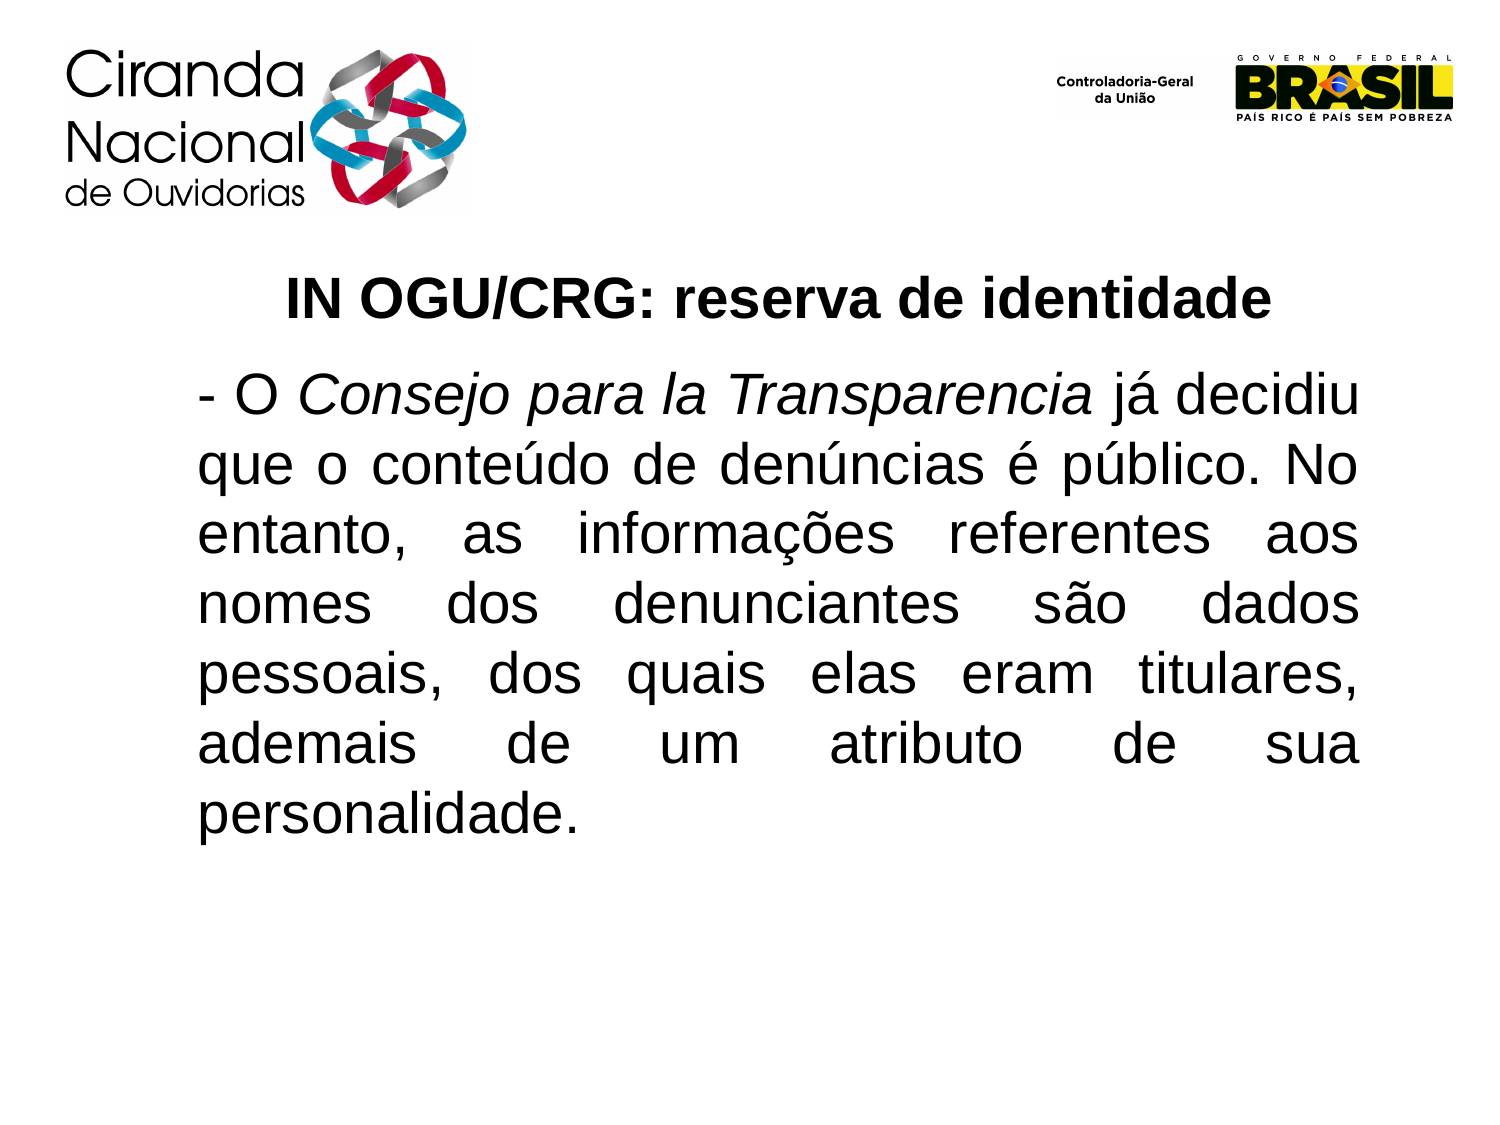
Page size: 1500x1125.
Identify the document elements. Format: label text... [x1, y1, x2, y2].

picture [1056, 55, 1453, 121]
text_box IN OGU/CRG: reserva de identidade [171, 252, 1388, 338]
picture [64, 42, 467, 214]
text_box - O Consejo para la Transparencia já decidiu que o conteúdo de denúncias é público. No entanto, as informações referentes aos nomes dos denunciantes são dados pessoais, dos quais elas eram titulares, ademais de um atributo de sua personalidade. [182, 348, 1376, 923]
